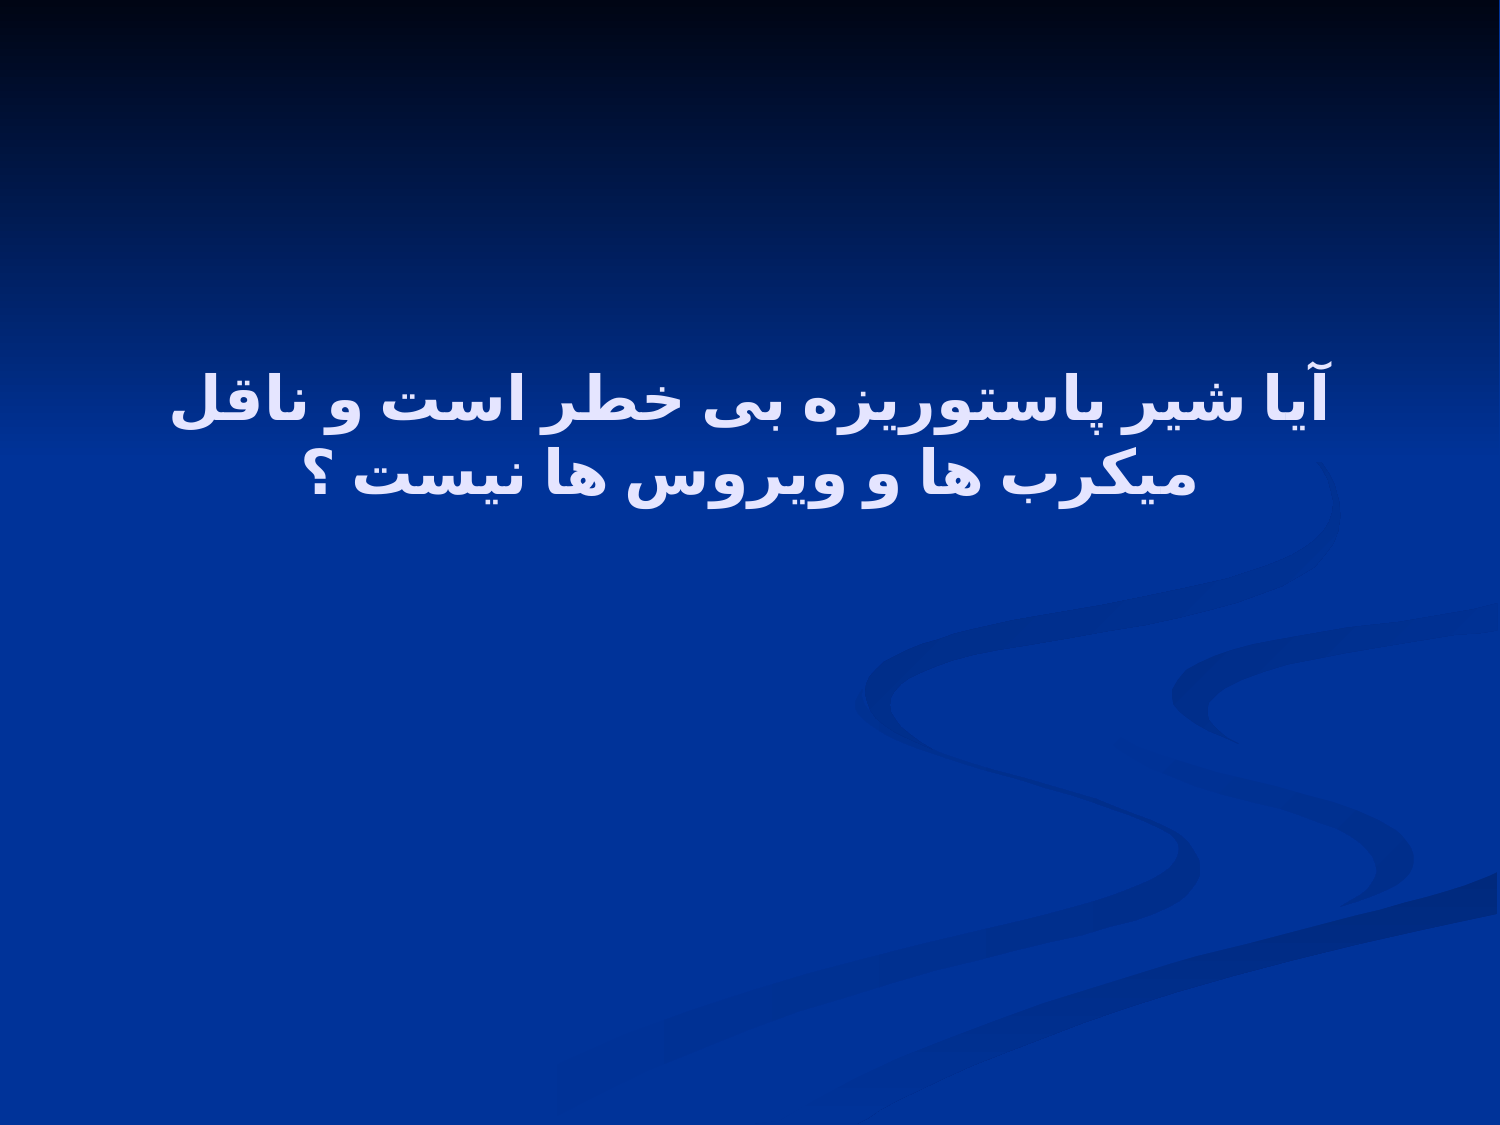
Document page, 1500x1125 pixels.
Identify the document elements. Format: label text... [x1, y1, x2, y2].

title آیا شیر پاستوریزه بی خطر است و ناقل میکرب ها و ویروس ها نیست ؟ [112, 349, 1388, 591]
